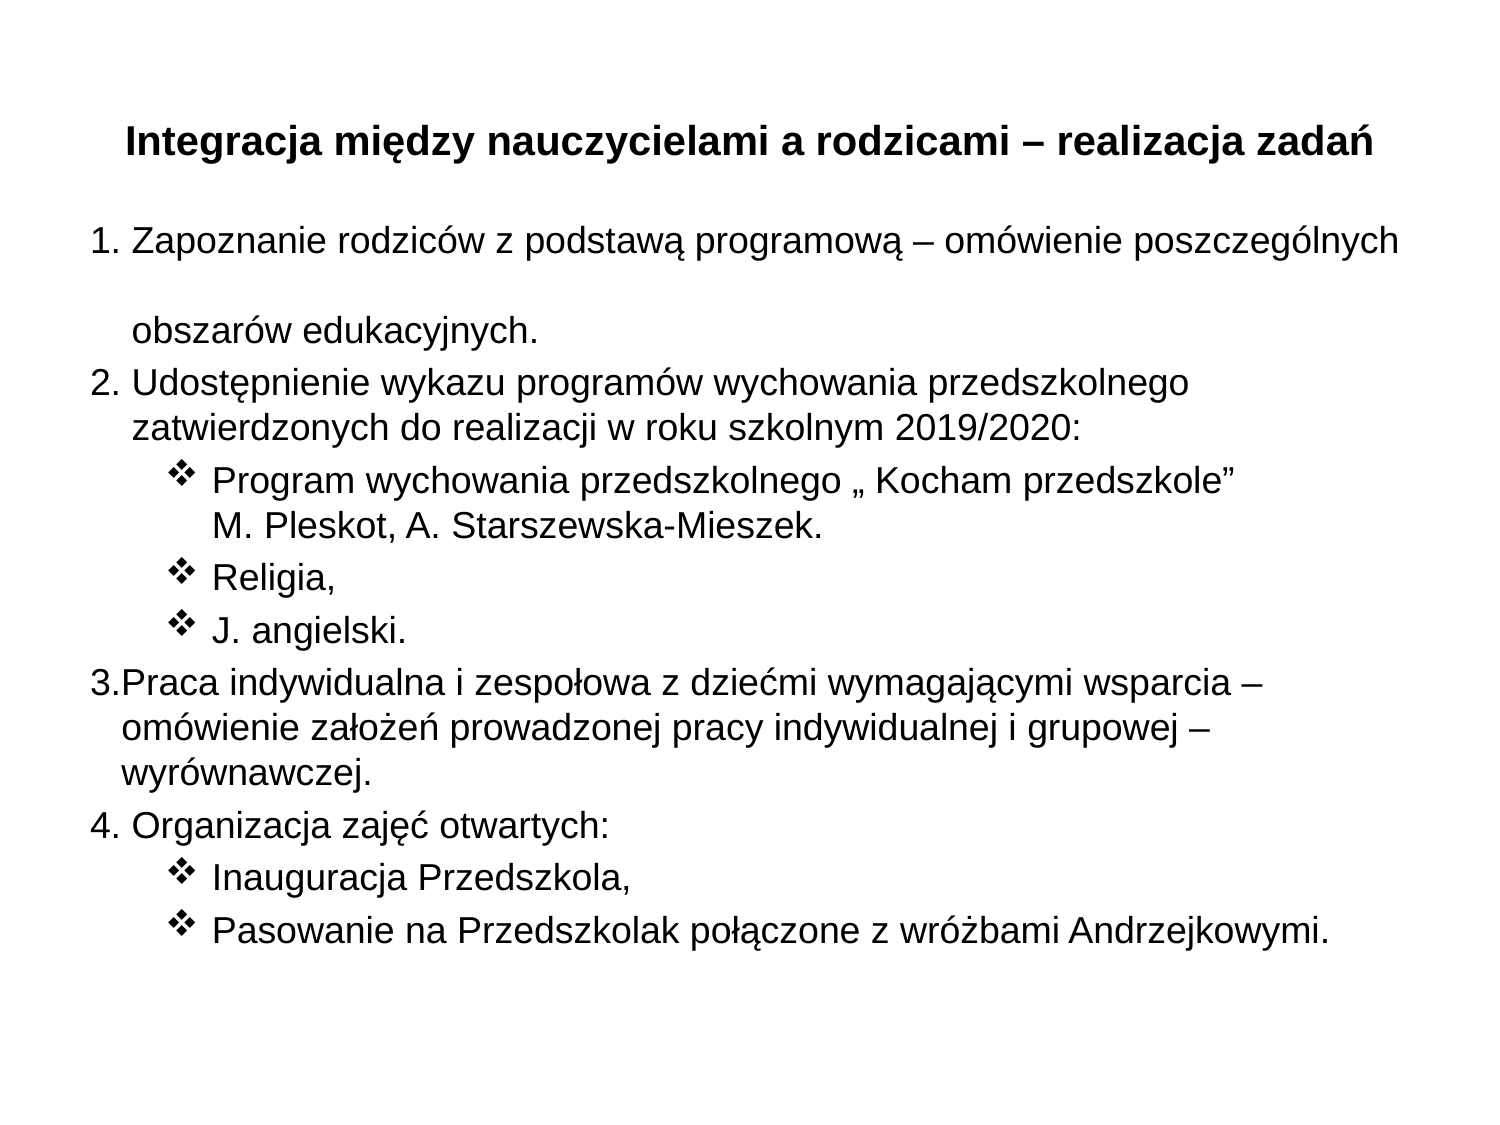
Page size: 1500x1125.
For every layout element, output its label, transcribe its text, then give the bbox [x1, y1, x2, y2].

list 1. Zapoznanie rodziców z podstawą programową – omówienie poszczególnych obszarów edukacyjnych. 2. Udostępnienie wykazu programów wychowania przedszkolnego zatwierdzonych do realizacji w roku szkolnym 2019/2020: Program wychowania przedszkolnego „ Kocham przedszkole” M. Pleskot, A. Starszewska-Mieszek. Religia, J. angielski. 3.Praca indywidualna i zespołowa z dziećmi wymagającymi wsparcia – omówienie założeń prowadzonej pracy indywidualnej i grupowej – wyrównawczej. 4. Organizacja zajęć otwartych: Inauguracja Przedszkola, Pasowanie na Przedszkolak połączone z wróżbami Andrzejkowymi. [75, 208, 1425, 1005]
title Integracja między nauczycielami a rodzicami – realizacja zadań [75, 45, 1425, 208]
